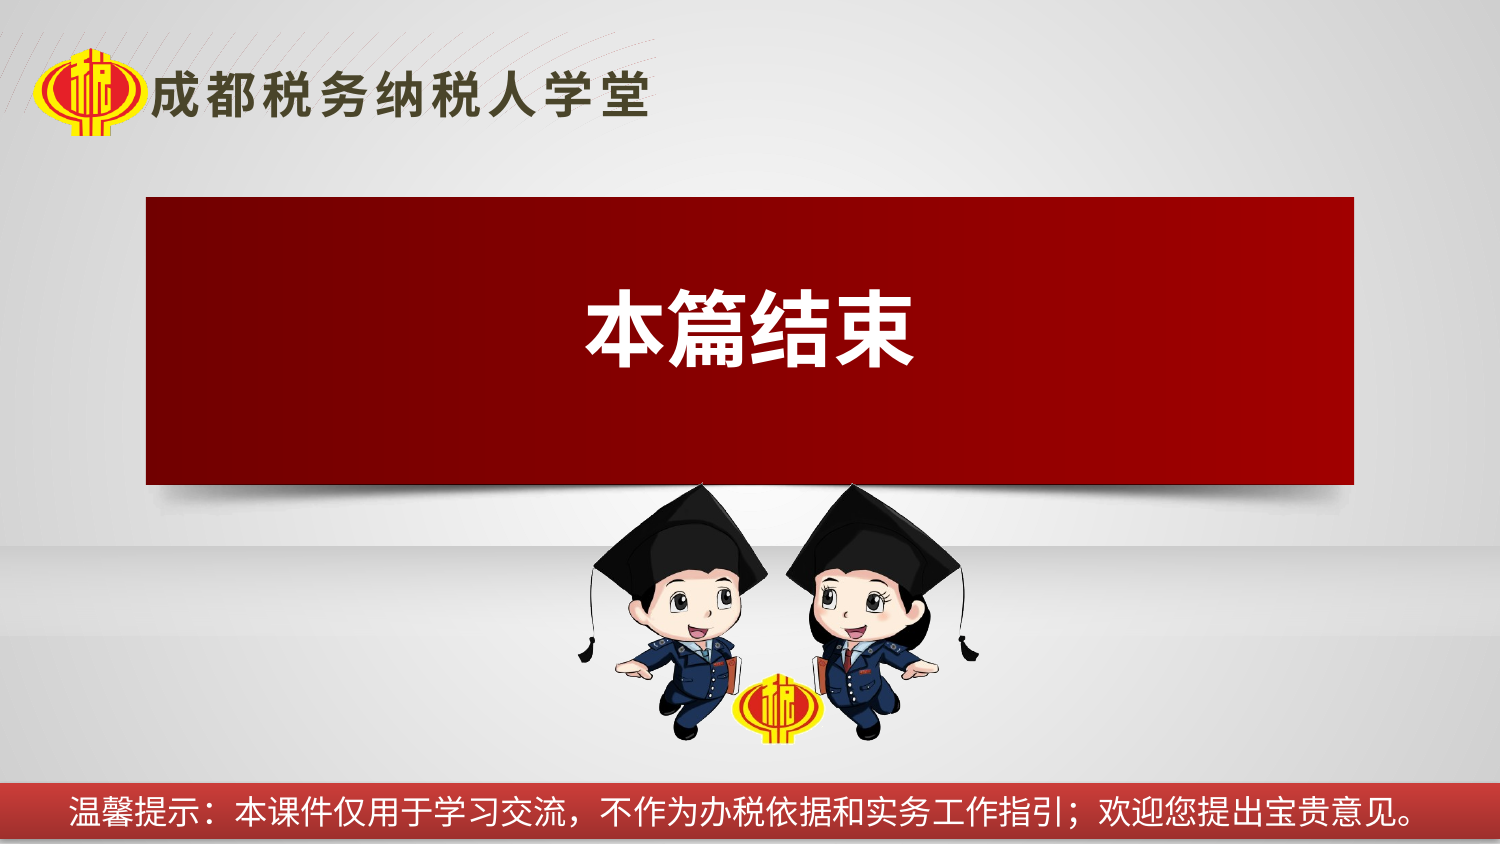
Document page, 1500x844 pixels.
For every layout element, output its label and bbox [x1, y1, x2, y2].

text_box [0, 0, 1500, 844]
